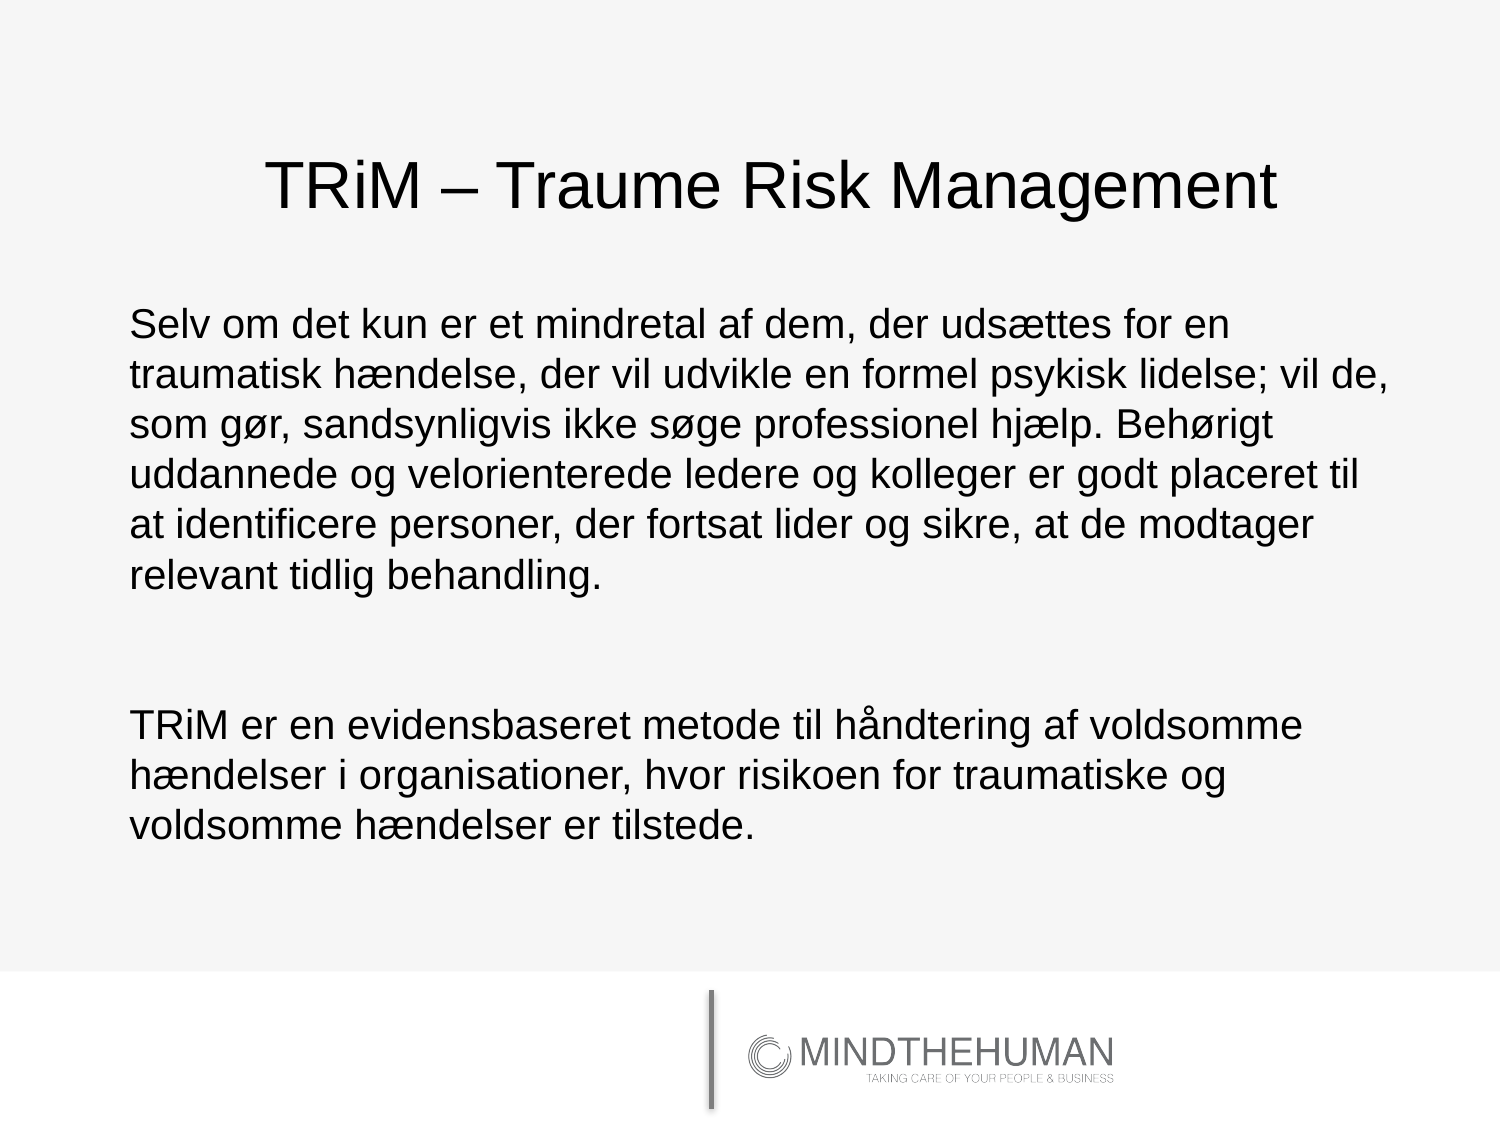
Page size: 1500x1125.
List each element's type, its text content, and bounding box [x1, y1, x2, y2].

picture [738, 1026, 1117, 1086]
text_box [121, 299, 1355, 361]
text_box [0, 0, 1500, 972]
text_box [205, 395, 1345, 511]
text_box TRiM – Traume Risk Management [118, 134, 1425, 230]
text_box Selv om det kun er et mindretal af dem, der udsættes for en traumatisk hændelse, der vil udvikle en formel psykisk lidelse; vil de, som gør, sandsynligvis ikke søge professionel hjælp. Behørigt uddannede og velorienterede ledere og kolleger er godt placeret til at identificere personer, der fortsat lider og sikre, at de modtager relevant tidlig behandling. TRiM er en evidensbaseret metode til håndtering af voldsomme hændelser i organisationer, hvor risikoen for traumatiske og voldsomme hændelser er tilstede. [114, 289, 1420, 905]
